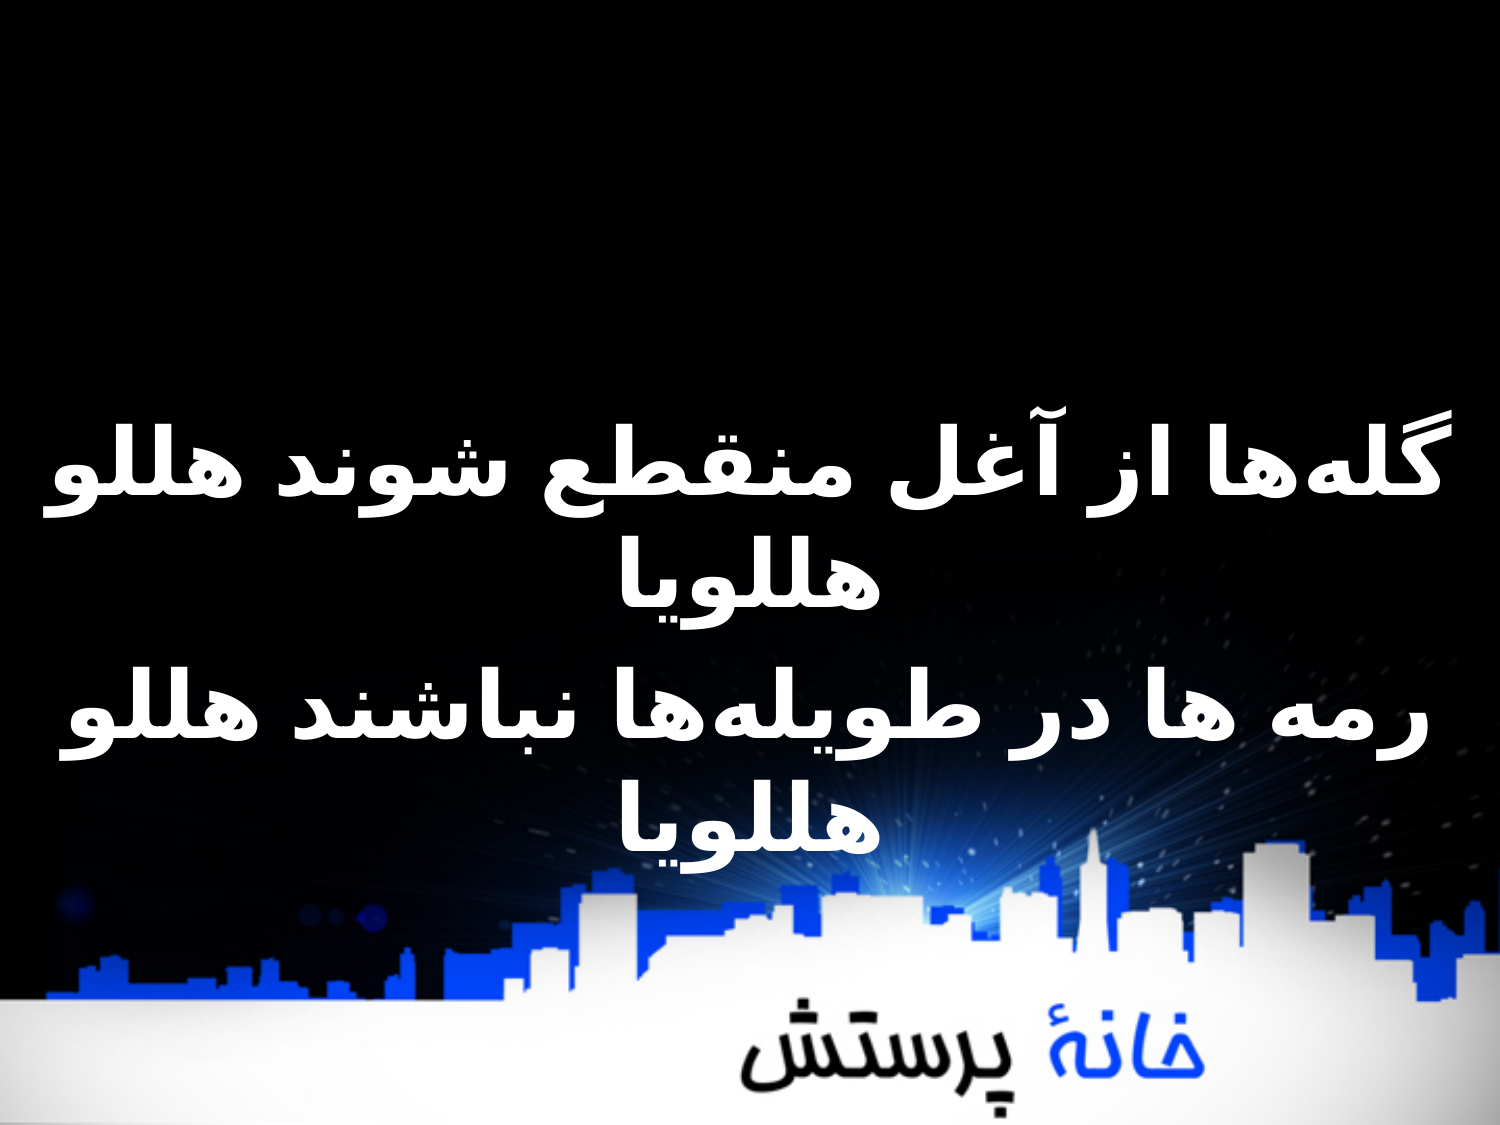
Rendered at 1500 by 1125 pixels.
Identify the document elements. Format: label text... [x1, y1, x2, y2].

list گله‌ها از آغل منقطع شوند هللو هللویا رمه ‌ها در طویله‌ها نباشند هللو هللویا [0, 0, 1500, 1125]
